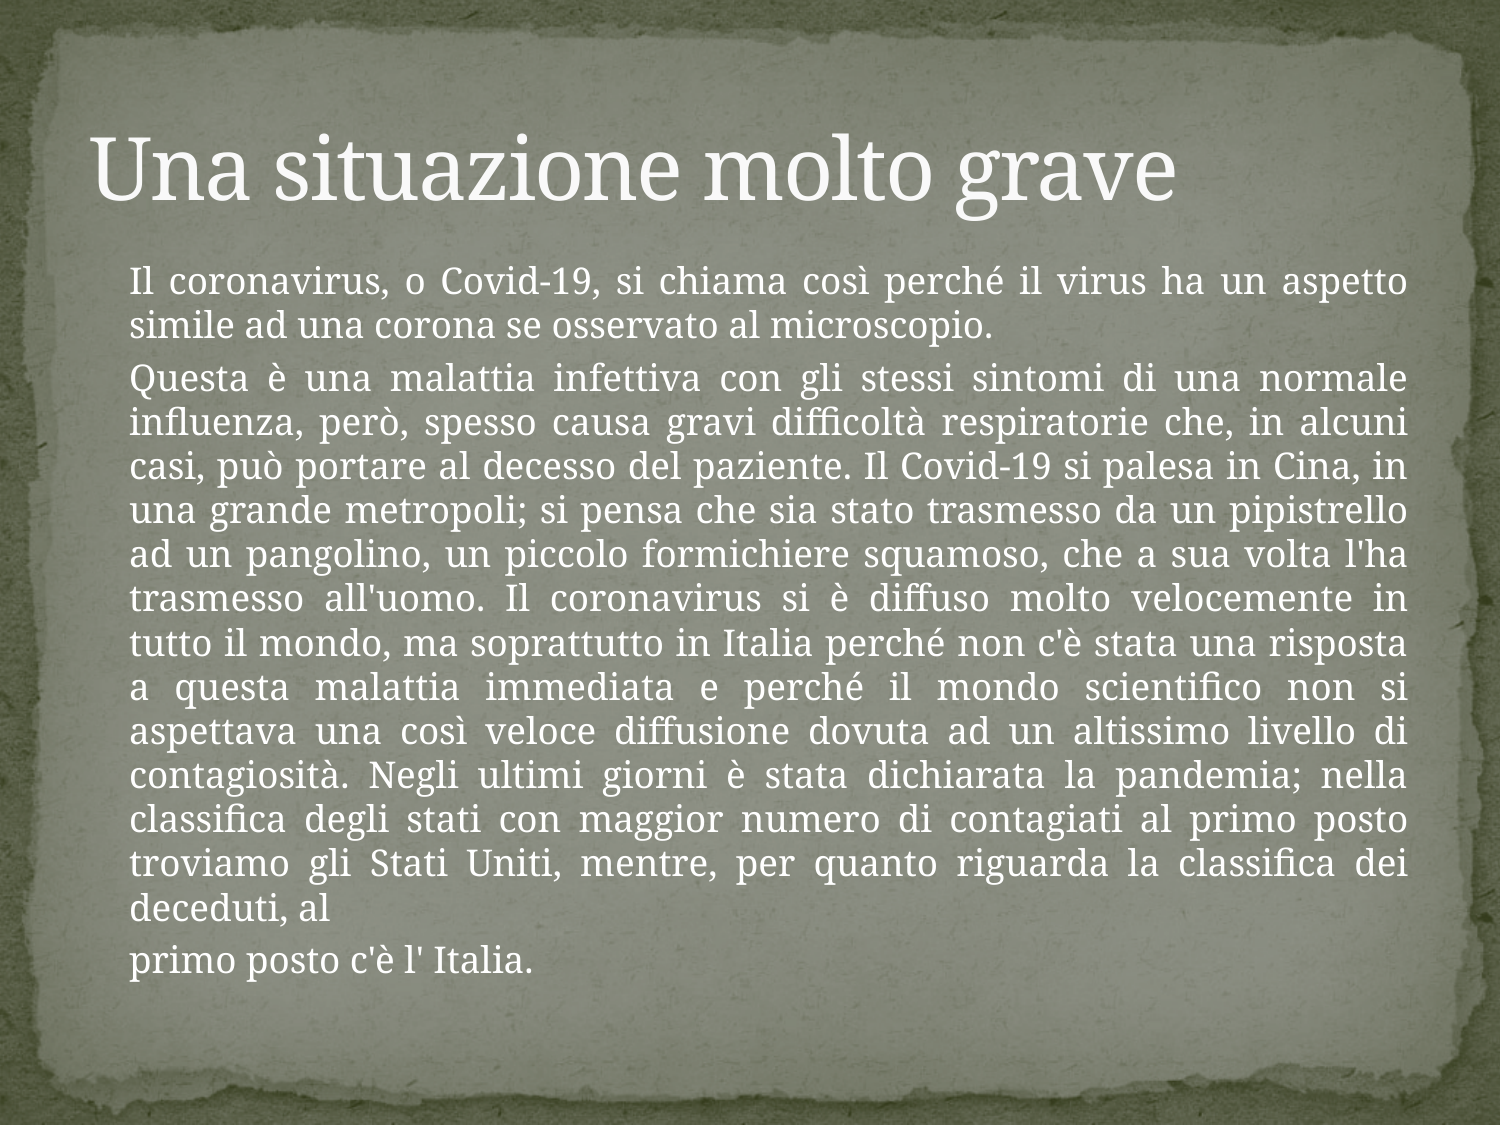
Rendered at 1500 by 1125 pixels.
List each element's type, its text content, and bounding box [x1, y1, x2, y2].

title Una situazione molto grave [74, 24, 1425, 225]
list Il coronavirus, o Covid-19, si chiama così perché il virus ha un aspetto simile ad una corona se osservato al microscopio. Questa è una malattia infettiva con gli stessi sintomi di una normale influenza, però, spesso causa gravi difficoltà respiratorie che, in alcuni casi, può portare al decesso del paziente. Il Covid-19 si palesa in Cina, in una grande metropoli; si pensa che sia stato trasmesso da un pipistrello ad un pangolino, un piccolo formichiere squamoso, che a sua volta l'ha trasmesso all'uomo. Il coronavirus si è diffuso molto velocemente in tutto il mondo, ma soprattutto in Italia perché non c'è stata una risposta a questa malattia immediata e perché il mondo scientifico non si aspettava una così veloce diffusione dovuta ad un altissimo livello di contagiosità. Negli ultimi giorni è stata dichiarata la pandemia; nella classifica degli stati con maggior numero di contagiati al primo posto troviamo gli Stati Uniti, mentre, per quanto riguarda la classifica dei deceduti, al primo posto c'è l' Italia. [75, 249, 1425, 1000]
